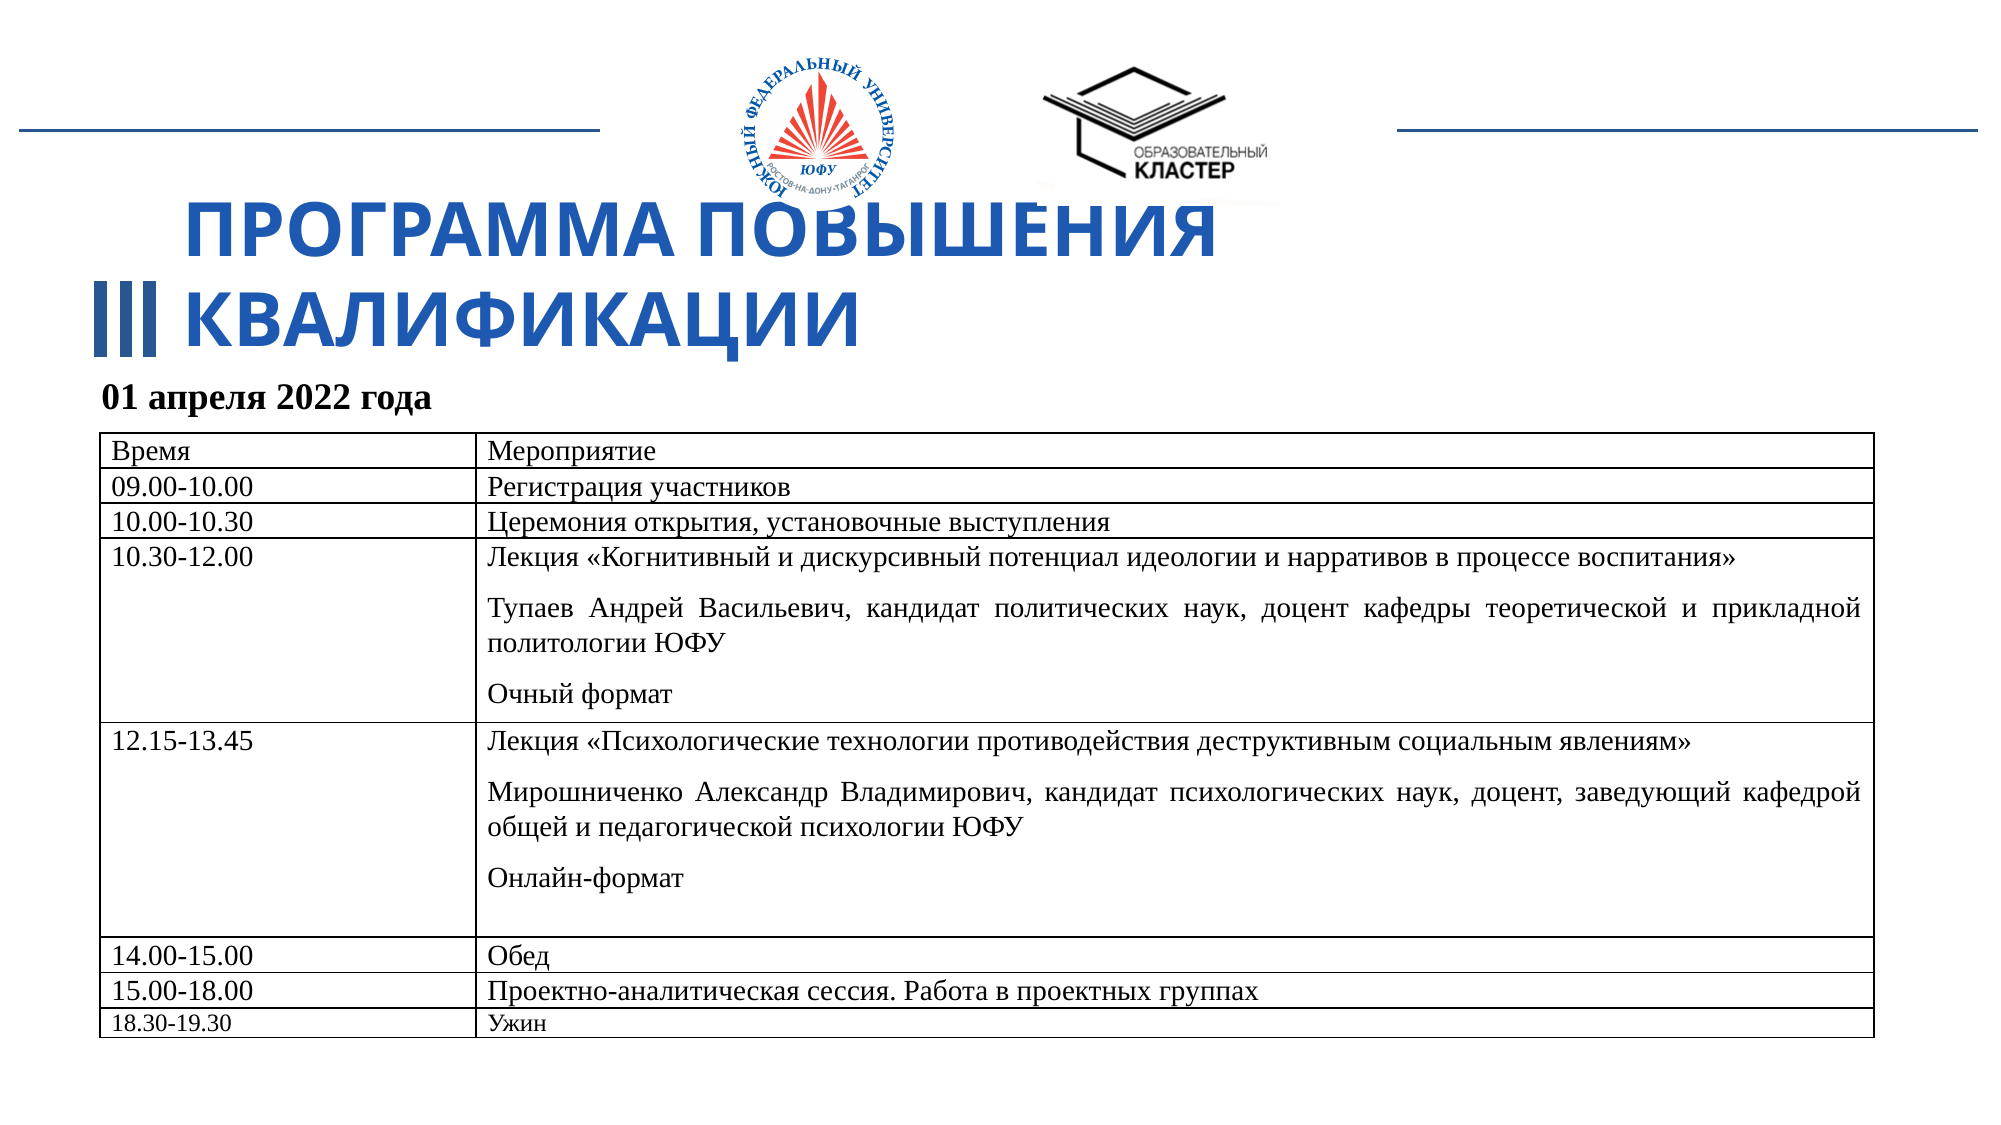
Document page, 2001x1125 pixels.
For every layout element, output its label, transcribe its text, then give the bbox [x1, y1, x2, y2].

table_cell 09.00-10.00 [101, 469, 475, 502]
subtitle [66, 429, 1934, 1071]
table_cell 10.30-12.00 [101, 539, 475, 722]
table_cell Лекция «Психологические технологии противодействия деструктивным социальным явлениям» Мирошниченко Александр Владимирович, кандидат психологических наук, доцент, заведующий кафедрой общей и педагогической психологии ЮФУ Онлайн-формат [477, 723, 1873, 936]
table_cell 10.00-10.30 [101, 504, 475, 537]
table_cell 12.15-13.45 [101, 723, 475, 936]
picture [739, 54, 897, 211]
title ПРОГРАММА ПОВЫШЕНИЯ КВАЛИФИКАЦИИ [162, 256, 1838, 382]
picture [1037, 34, 1281, 206]
table_cell 18.30-19.30 [101, 1009, 475, 1037]
table_cell Церемония открытия, установочные выступления [477, 504, 1873, 537]
table_cell Лекция «Когнитивный и дискурсивный потенциал идеологии и нарративов в процессе воспитания» Тупаев Андрей Васильевич, кандидат политических наук, доцент кафедры теоретической и прикладной политологии ЮФУ Очный формат [477, 539, 1873, 722]
table_cell Проектно-аналитическая сессия. Работа в проектных группах [477, 973, 1873, 1007]
table_header Время [101, 434, 475, 467]
table_cell Регистрация участников [477, 469, 1873, 502]
table_cell Обед [477, 938, 1873, 972]
table_cell 15.00-18.00 [101, 973, 475, 1007]
table_header Мероприятие [477, 434, 1873, 467]
text_box 01 апреля 2022 года [86, 364, 470, 425]
table_cell Ужин [477, 1009, 1873, 1037]
table_cell 14.00-15.00 [101, 938, 475, 972]
